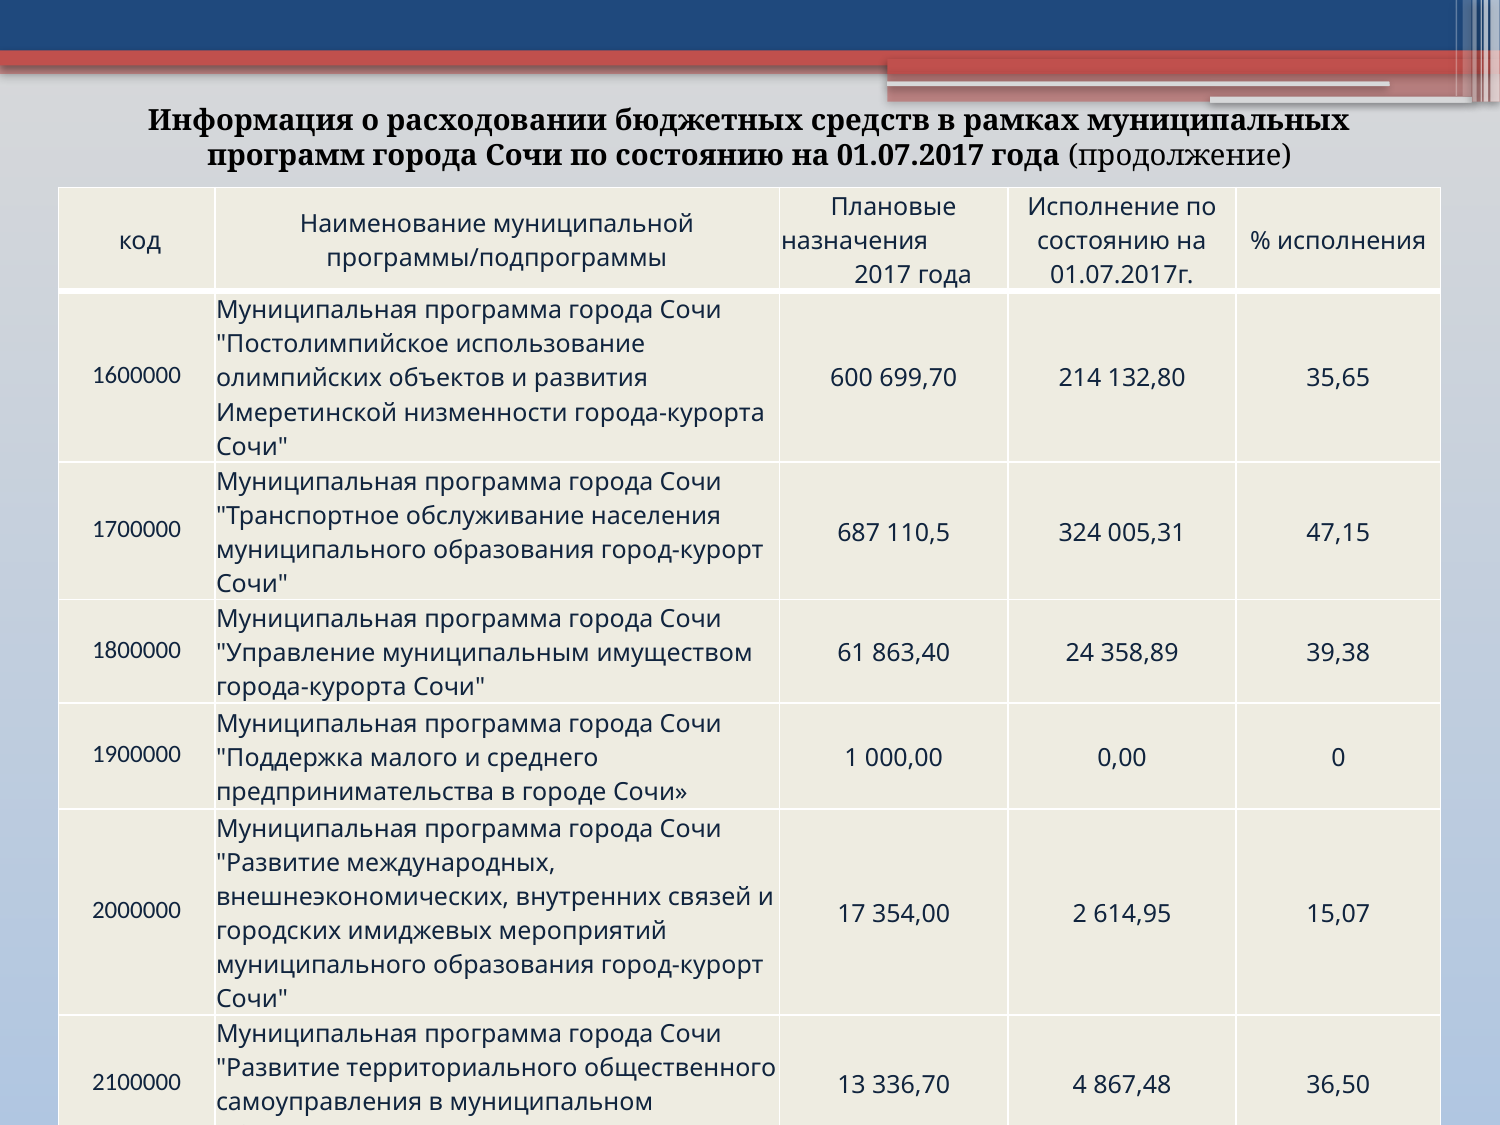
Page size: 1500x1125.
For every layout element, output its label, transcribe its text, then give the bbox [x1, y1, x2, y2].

table_cell 0 [1237, 704, 1440, 808]
table_cell 1700000 [59, 463, 214, 599]
table_cell 214 132,80 [1009, 294, 1235, 461]
table_cell Муниципальная программа города Сочи "Управление муниципальным имуществом города-курорта Сочи" [216, 600, 779, 702]
table_cell 17 354,00 [780, 810, 1007, 1014]
table_header Наименование муниципальной программы/подпрограммы [216, 188, 779, 288]
table_cell 15,07 [1237, 810, 1440, 1014]
table_cell 35,65 [1237, 294, 1440, 461]
table_cell 1600000 [59, 294, 214, 461]
table_cell 2100000 [59, 1016, 214, 1125]
table_cell Муниципальная программа города Сочи "Постолимпийское использование олимпийских объектов и развития Имеретинской низменности города-курорта Сочи" [216, 294, 779, 461]
table_cell 324 005,31 [1009, 463, 1235, 599]
table_cell 61 863,40 [780, 600, 1007, 702]
table_cell 39,38 [1237, 600, 1440, 702]
table_cell 600 699,70 [780, 294, 1007, 461]
table_cell 47,15 [1237, 463, 1440, 599]
table_cell 4 867,48 [1009, 1016, 1235, 1125]
table_cell 2 614,95 [1009, 810, 1235, 1014]
table_cell Муниципальная программа города Сочи "Поддержка малого и среднего предпринимательства в городе Сочи» [216, 704, 779, 808]
table_cell Муниципальная программа города Сочи "Развитие международных, внешнеэкономических, внутренних связей и городских имиджевых мероприятий муниципального образования город-курорт Сочи" [216, 810, 779, 1014]
table_cell 1800000 [59, 600, 214, 702]
text_box Информация о расходовании бюджетных средств в рамках муниципальных программ города Сочи по состоянию на 01.07.2017 года (продолжение) [82, 93, 1417, 179]
table_header Исполнение по состоянию на 01.07.2017г. [1009, 188, 1235, 288]
table_header Плановые назначения 2017 года [780, 188, 1007, 288]
table_cell 24 358,89 [1009, 600, 1235, 702]
table_header код [59, 188, 214, 288]
table_cell 13 336,70 [780, 1016, 1007, 1125]
table_cell 1 000,00 [780, 704, 1007, 808]
table_cell 2000000 [59, 810, 214, 1014]
table_cell 36,50 [1237, 1016, 1440, 1125]
table_cell 1900000 [59, 704, 214, 808]
table_cell Муниципальная программа города Сочи "Транспортное обслуживание населения муниципального образования город-курорт Сочи" [216, 463, 779, 599]
table_header % исполнения [1237, 188, 1440, 288]
table_cell Муниципальная программа города Сочи "Развитие территориального общественного самоуправления в муниципальном образовании город-курорт Сочи" [216, 1016, 779, 1125]
table_cell 687 110,5 [780, 463, 1007, 599]
table_cell 0,00 [1009, 704, 1235, 808]
